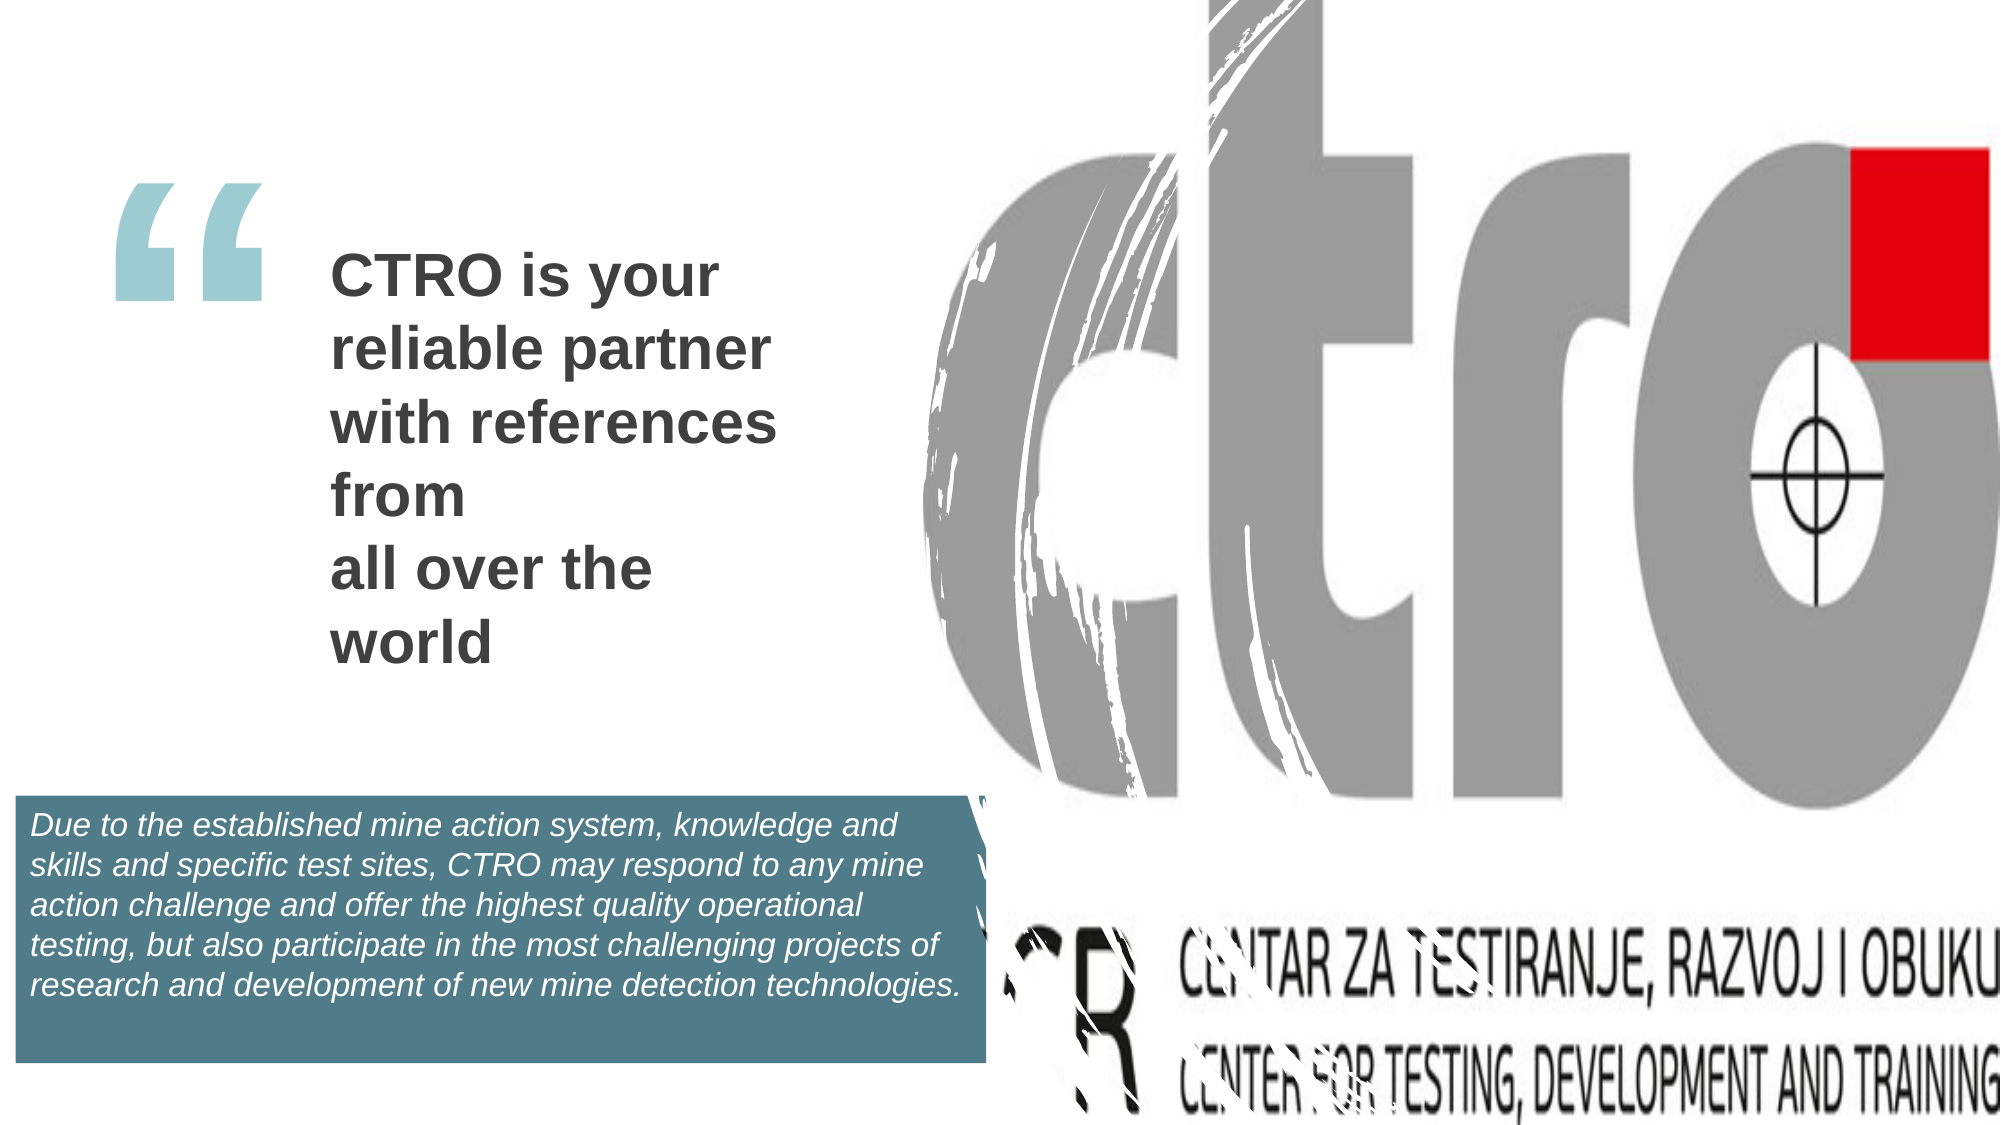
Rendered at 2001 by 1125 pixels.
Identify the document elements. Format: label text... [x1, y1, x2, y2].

text_box “ [70, 46, 336, 561]
text_box CTRO is your reliable partner with references from all over the world [316, 227, 809, 683]
picture [922, 0, 2000, 1125]
text_box Due to the established mine action system, knowledge and skills and specific test sites, CTRO may respond to any mine action challenge and offer the highest quality operational testing, but also participate in the most challenging projects of research and development of new mine detection technologies. [15, 795, 922, 1064]
